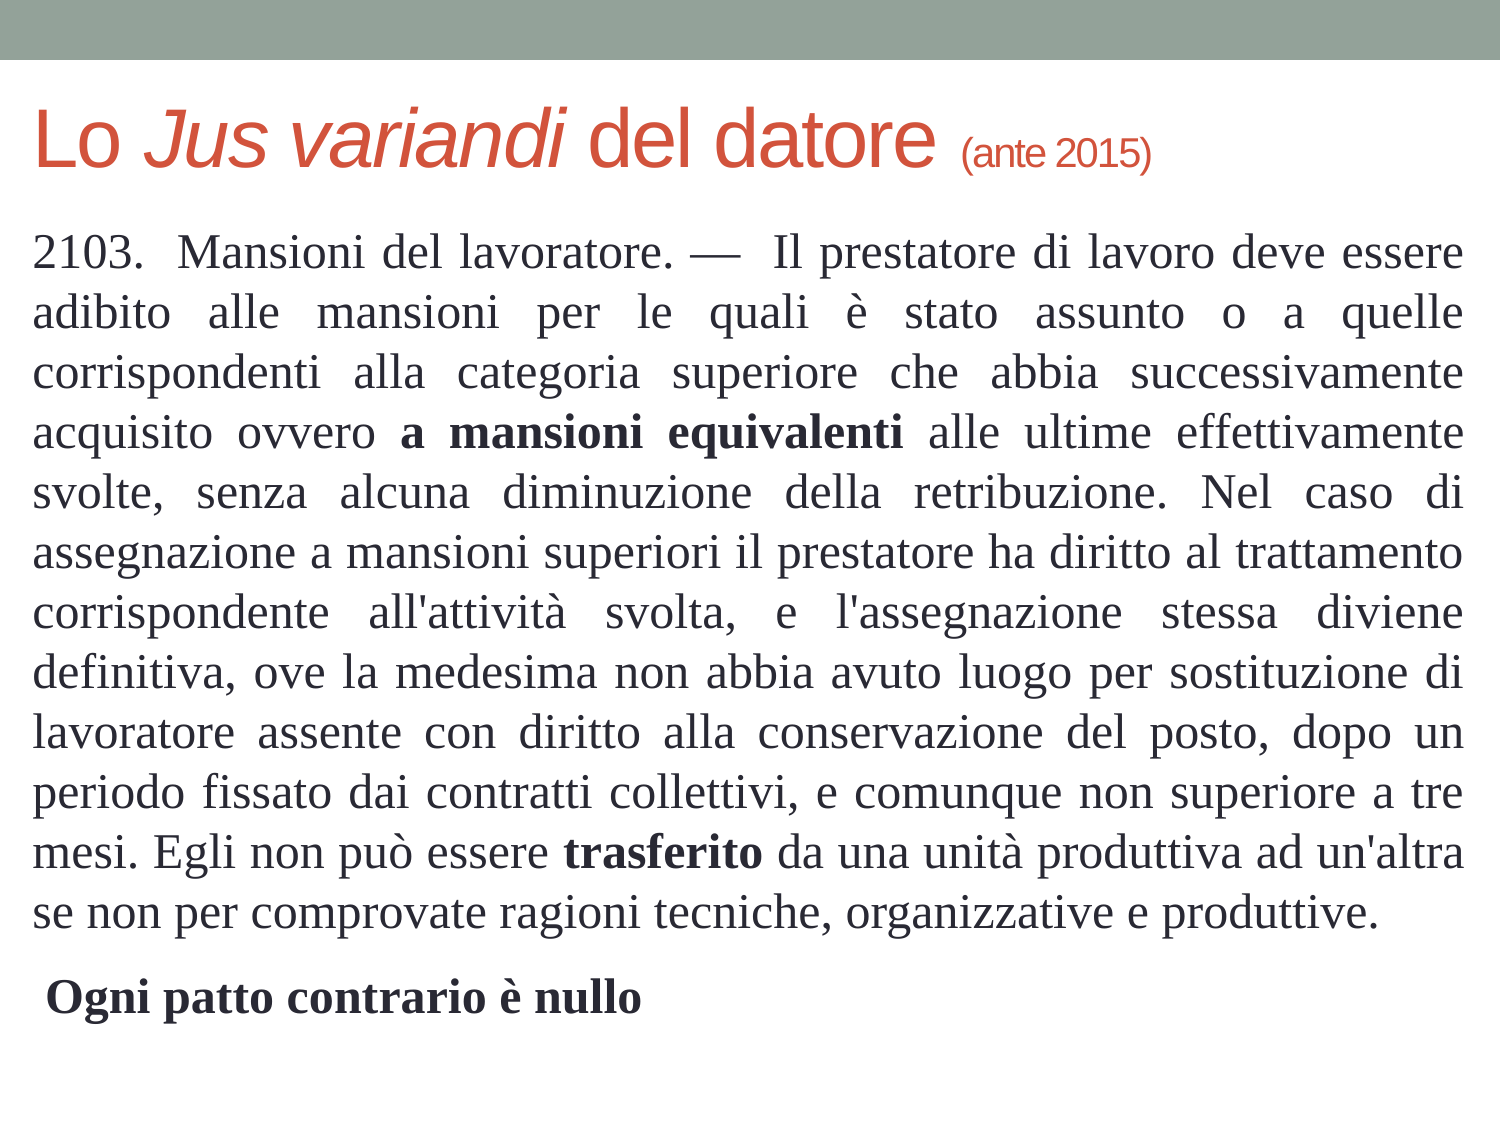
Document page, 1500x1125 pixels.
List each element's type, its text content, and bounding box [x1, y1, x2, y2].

text_box 2103. Mansioni del lavoratore. — Il prestatore di lavoro deve essere adibito alle mansioni per le quali è stato assunto o a quelle corrispondenti alla categoria superiore che abbia successivamente acquisito ovvero a mansioni equivalenti alle ultime effettivamente svolte, senza alcuna diminuzione della retribuzione. Nel caso di assegnazione a mansioni superiori il prestatore ha diritto al trattamento corrispondente all'attività svolta, e l'assegnazione stessa diviene definitiva, ove la medesima non abbia avuto luogo per sostituzione di lavoratore assente con diritto alla conservazione del posto, dopo un periodo fissato dai contratti collettivi, e comunque non superiore a tre mesi. Egli non può essere trasferito da una unità produttiva ad un'altra se non per comprovate ragioni tecniche, organizzative e produttive. Ogni patto contrario è nullo [17, 211, 1481, 1031]
title Lo Jus variandi del datore (ante 2015) [17, 71, 1293, 197]
